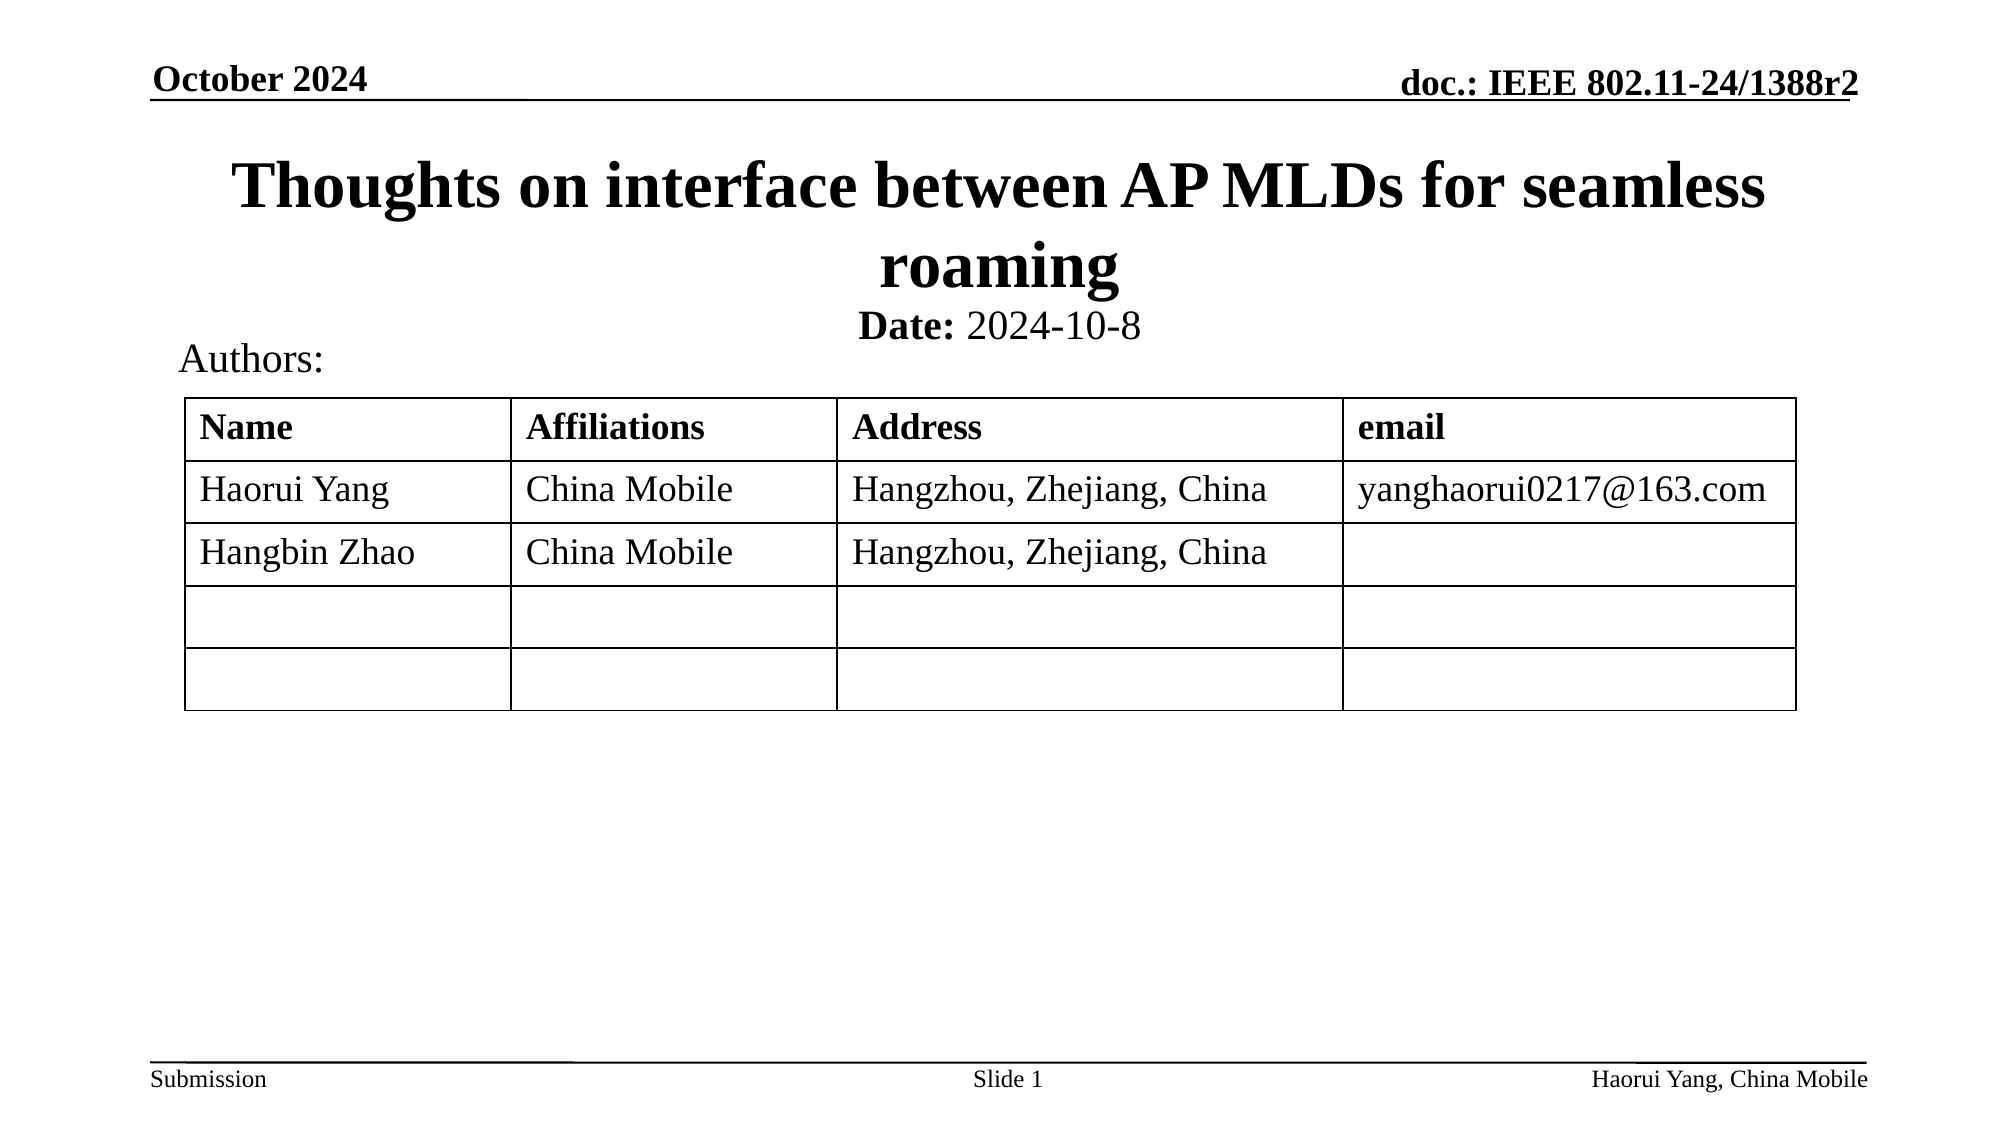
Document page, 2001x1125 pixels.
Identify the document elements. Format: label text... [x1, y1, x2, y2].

footer Haorui Yang, China Mobile [1171, 1061, 1869, 1093]
table_cell Hangzhou, Zhejiang, China [838, 524, 1342, 585]
slide_number Slide [950, 1061, 1067, 1123]
title Thoughts on interface between AP MLDs for seamless roaming [149, 100, 1851, 342]
table_cell China Mobile [512, 524, 836, 585]
subtitle Date: 2024-10-8 [299, 290, 1701, 370]
table_cell [186, 649, 510, 710]
table_header Address [838, 399, 1342, 460]
table_cell yanghaorui0217@163.com [1344, 462, 1795, 522]
table_cell [1344, 587, 1795, 647]
text_box Authors: [162, 323, 401, 387]
table_cell [838, 587, 1342, 647]
table_cell [838, 649, 1342, 710]
table_cell [512, 649, 836, 710]
table_cell [1344, 524, 1795, 585]
table_header Name [186, 399, 510, 460]
table_header Affiliations [512, 399, 836, 460]
table_cell China Mobile [512, 462, 836, 522]
table_cell Hangbin Zhao [186, 524, 510, 585]
table_cell Hangzhou, Zhejiang, China [838, 462, 1342, 522]
table_cell [186, 587, 510, 647]
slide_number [152, 54, 563, 100]
table_cell [1344, 649, 1795, 710]
table_header email [1344, 399, 1795, 460]
table_cell Haorui Yang [186, 462, 510, 522]
table_cell [512, 587, 836, 647]
